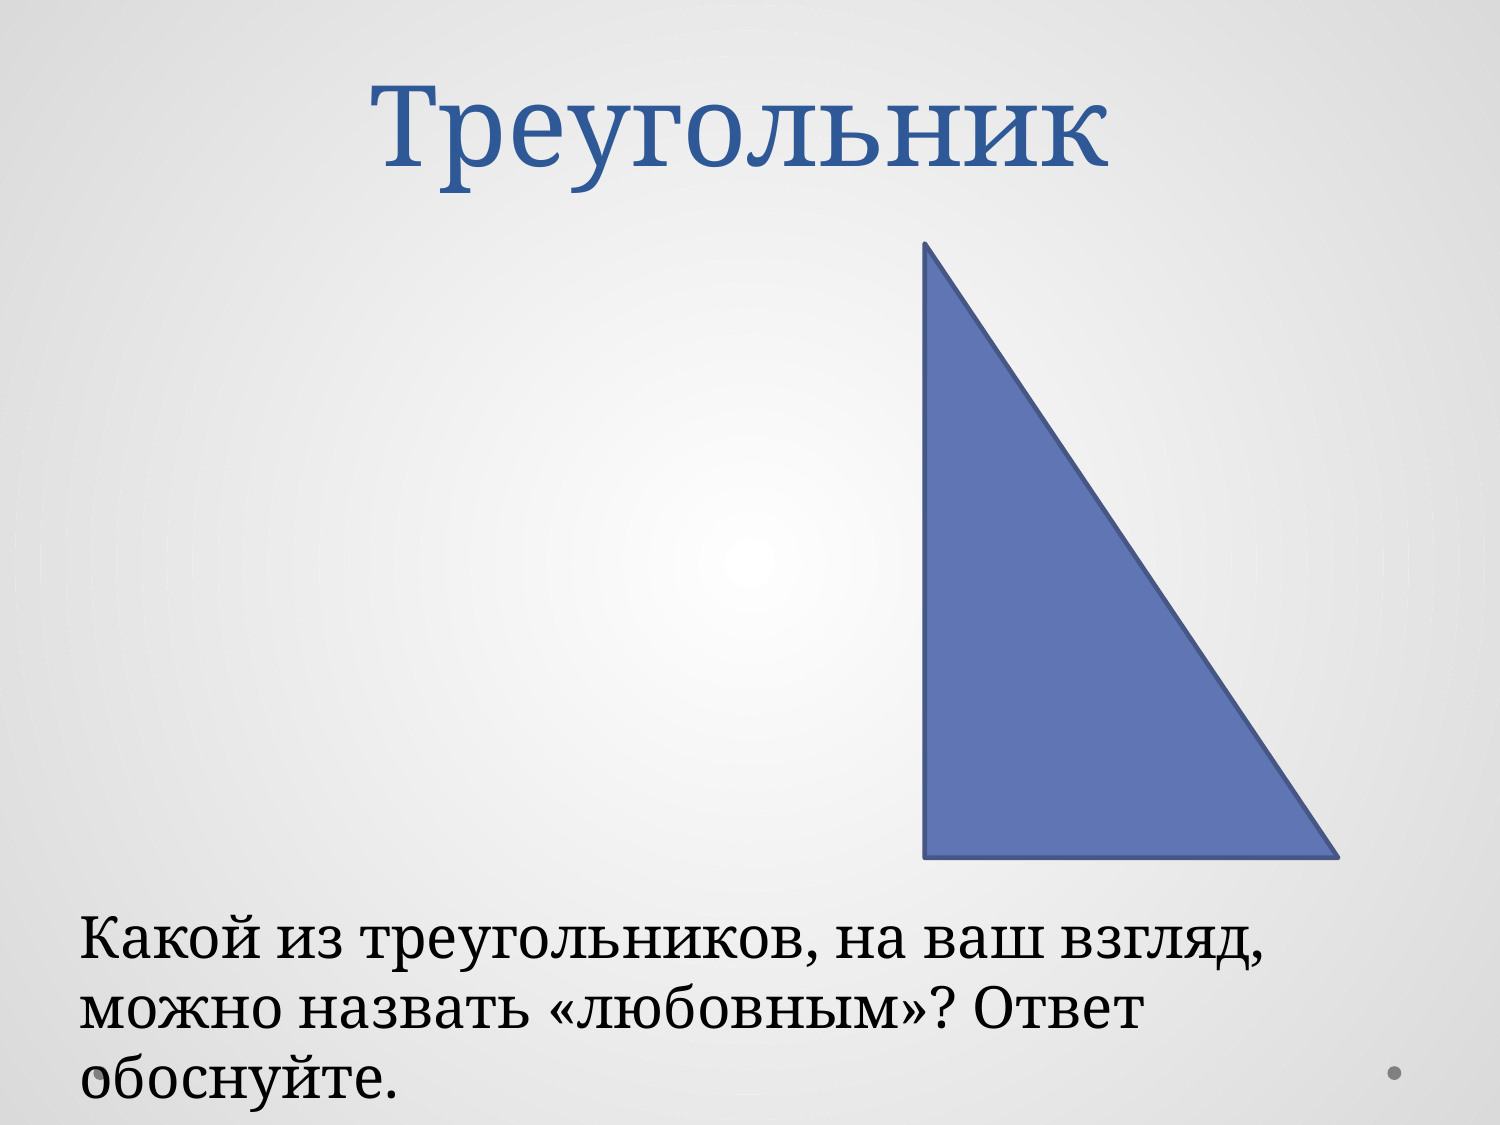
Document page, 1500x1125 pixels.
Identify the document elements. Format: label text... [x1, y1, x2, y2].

text_box [922, 241, 1341, 861]
text_box Какой из треугольников, на ваш взгляд, можно назвать «любовным»? Ответ обоснуйте. [64, 893, 1447, 1118]
title Треугольник [64, 42, 1415, 197]
